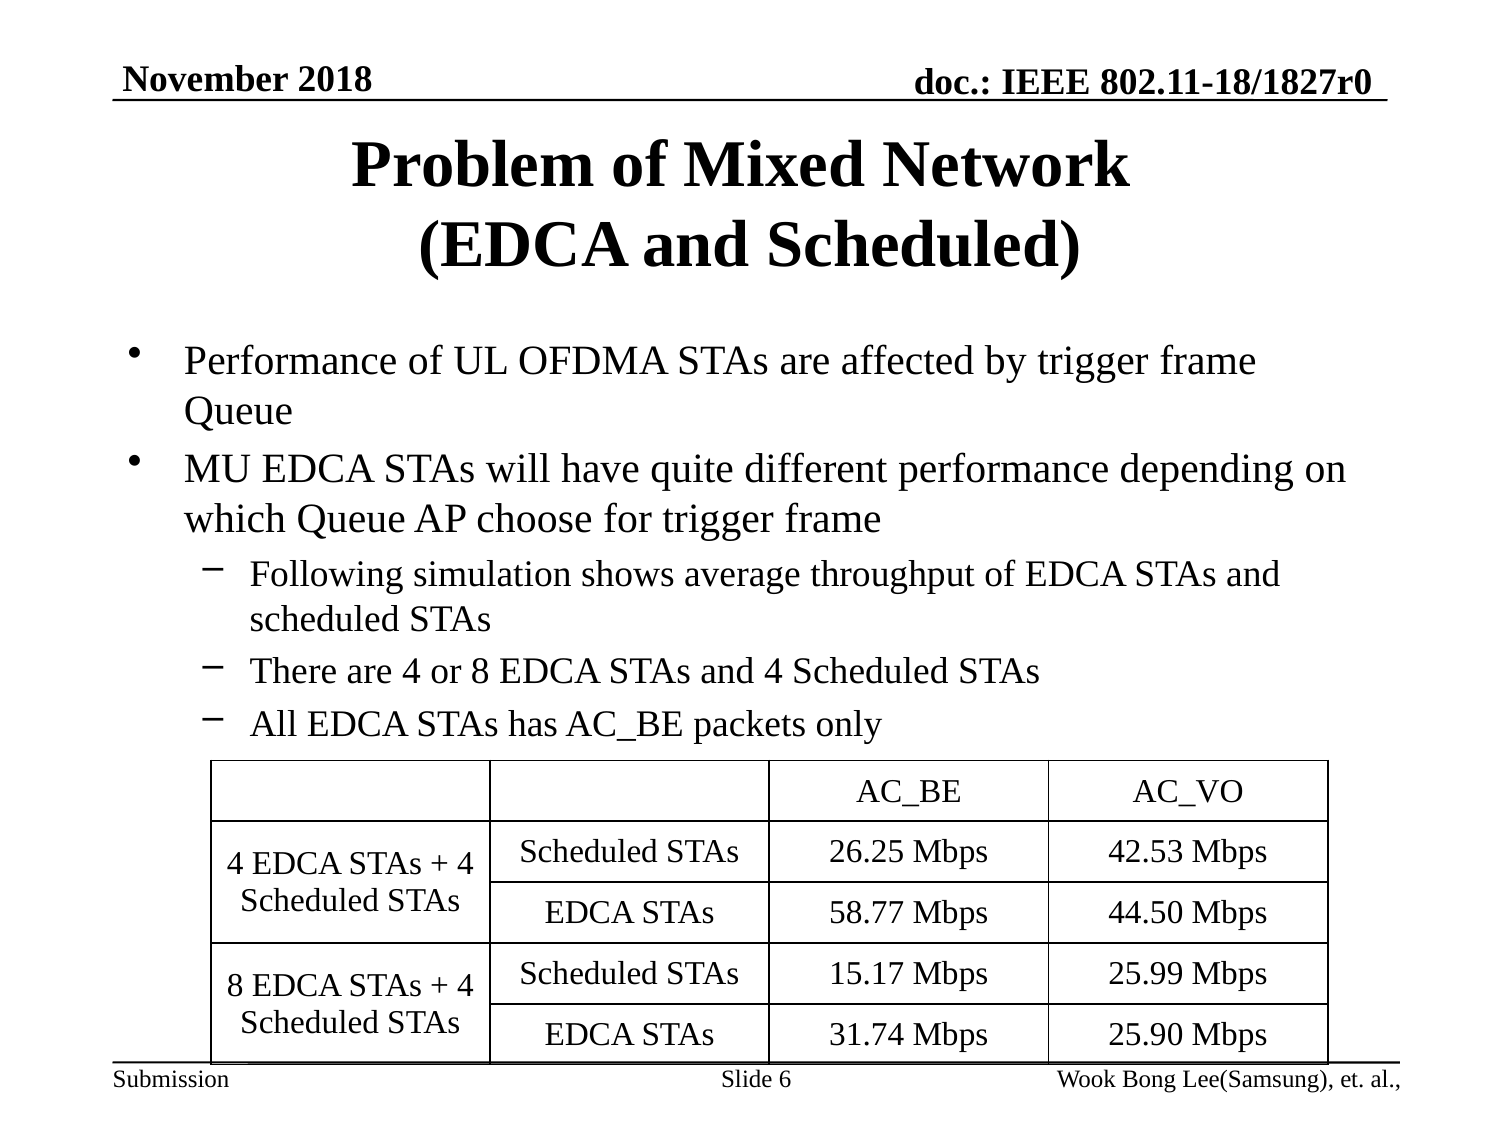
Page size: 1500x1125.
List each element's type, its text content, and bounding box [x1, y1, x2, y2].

table_header [491, 761, 768, 820]
table_header AC_VO [1049, 761, 1327, 820]
list Performance of UL OFDMA STAs are affected by trigger frame Queue MU EDCA STAs will have quite different performance depending on which Queue AP choose for trigger frame Following simulation shows average throughput of EDCA STAs and scheduled STAs There are 4 or 8 EDCA STAs and 4 Scheduled STAs All EDCA STAs has AC_BE packets only [112, 324, 1388, 1001]
table_cell 15.17 Mbps [770, 944, 1048, 1003]
table_cell 44.50 Mbps [1049, 883, 1327, 942]
table_cell 26.25 Mbps [770, 822, 1048, 881]
slide_number Slide 6 [712, 1065, 801, 1093]
table_header [212, 761, 489, 820]
table_cell 8 EDCA STAs + 4 Scheduled STAs [212, 944, 489, 1064]
table_cell EDCA STAs [491, 1005, 768, 1064]
table_cell Scheduled STAs [491, 944, 768, 1003]
title Problem of Mixed Network (EDCA and Scheduled) [112, 112, 1388, 288]
table_cell 4 EDCA STAs + 4 Scheduled STAs [212, 822, 489, 942]
table_cell 25.99 Mbps [1049, 944, 1327, 1003]
table_cell 31.74 Mbps [770, 1005, 1048, 1064]
table_cell 42.53 Mbps [1049, 822, 1327, 881]
table_header AC_BE [770, 761, 1048, 820]
table_cell 25.90 Mbps [1049, 1005, 1327, 1064]
footer Wook Bong Lee(Samsung), et. al., [949, 1061, 1402, 1093]
table_cell 58.77 Mbps [770, 883, 1048, 942]
table_cell EDCA STAs [491, 883, 768, 942]
table_cell Scheduled STAs [491, 822, 768, 881]
